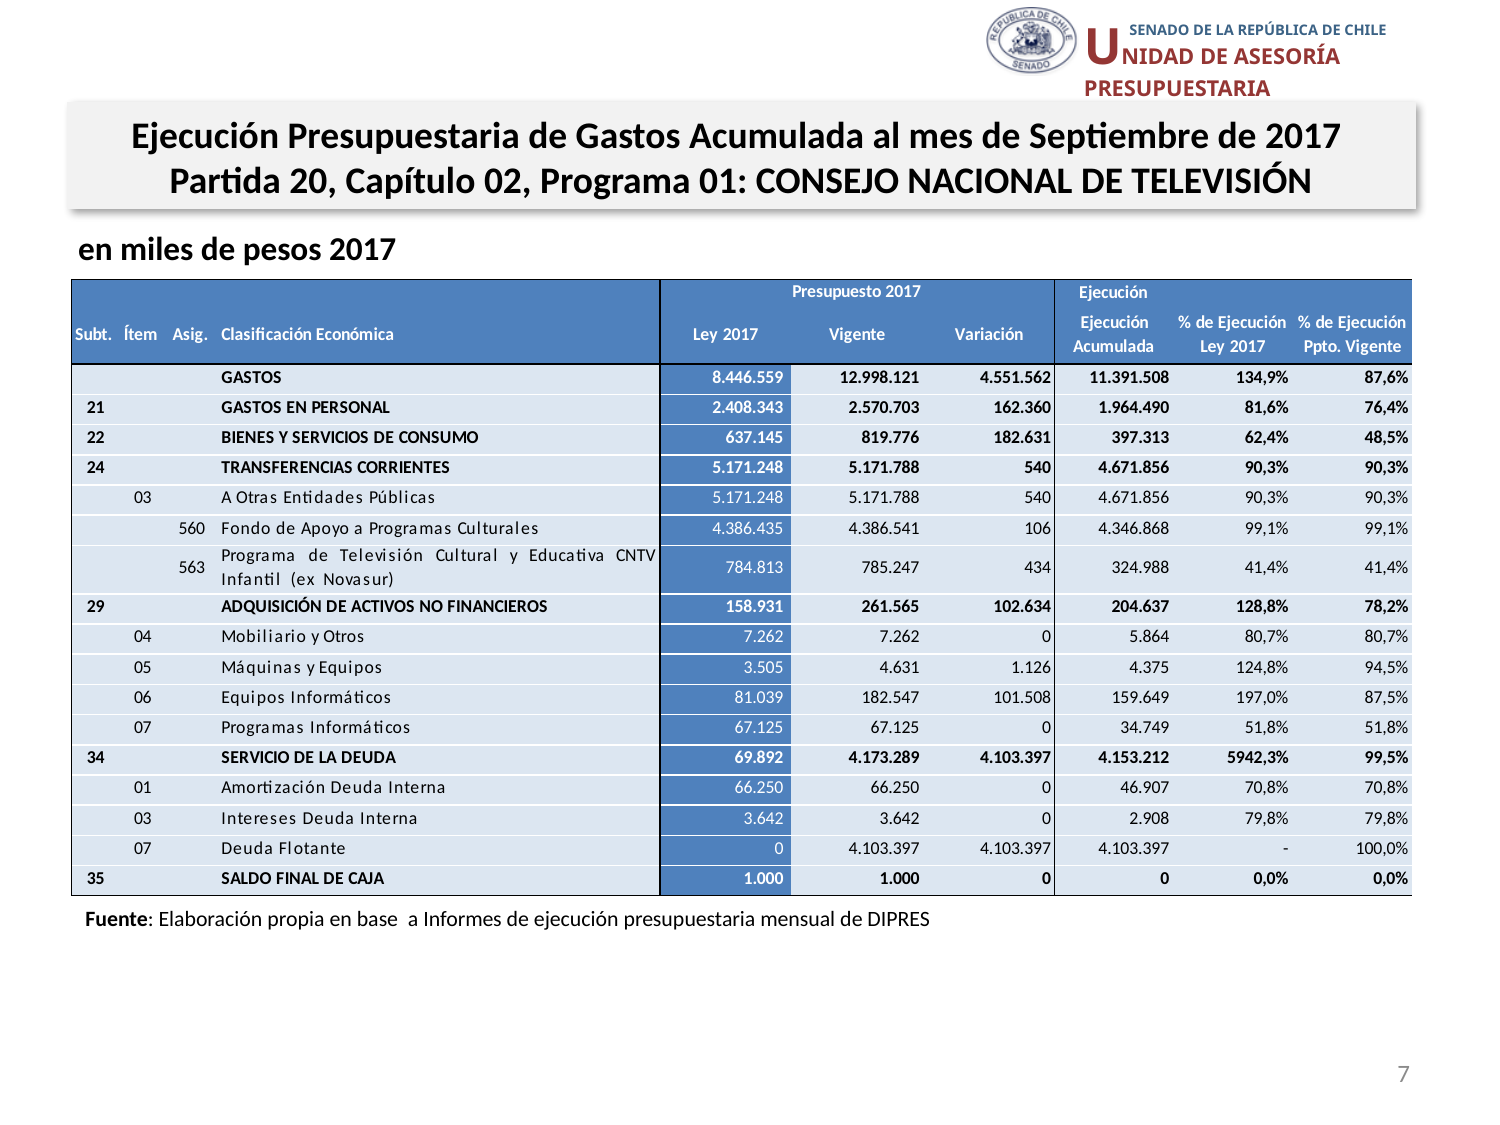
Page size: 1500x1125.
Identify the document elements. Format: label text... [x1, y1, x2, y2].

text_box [70, 278, 1414, 897]
slide_number 7 [1074, 1042, 1425, 1103]
footer Fuente: Elaboración propia en base a Informes de ejecución presupuestaria mensual de DIPRES [70, 896, 1450, 957]
text_box Ejecución Presupuestaria de Gastos Acumulada al mes de Septiembre de 2017 Partida 20, Capítulo 02, Programa 01: CONSEJO NACIONAL DE TELEVISIÓN [67, 102, 1415, 209]
picture [986, 7, 1079, 76]
text_box en miles de pesos 2017 [63, 219, 1414, 295]
